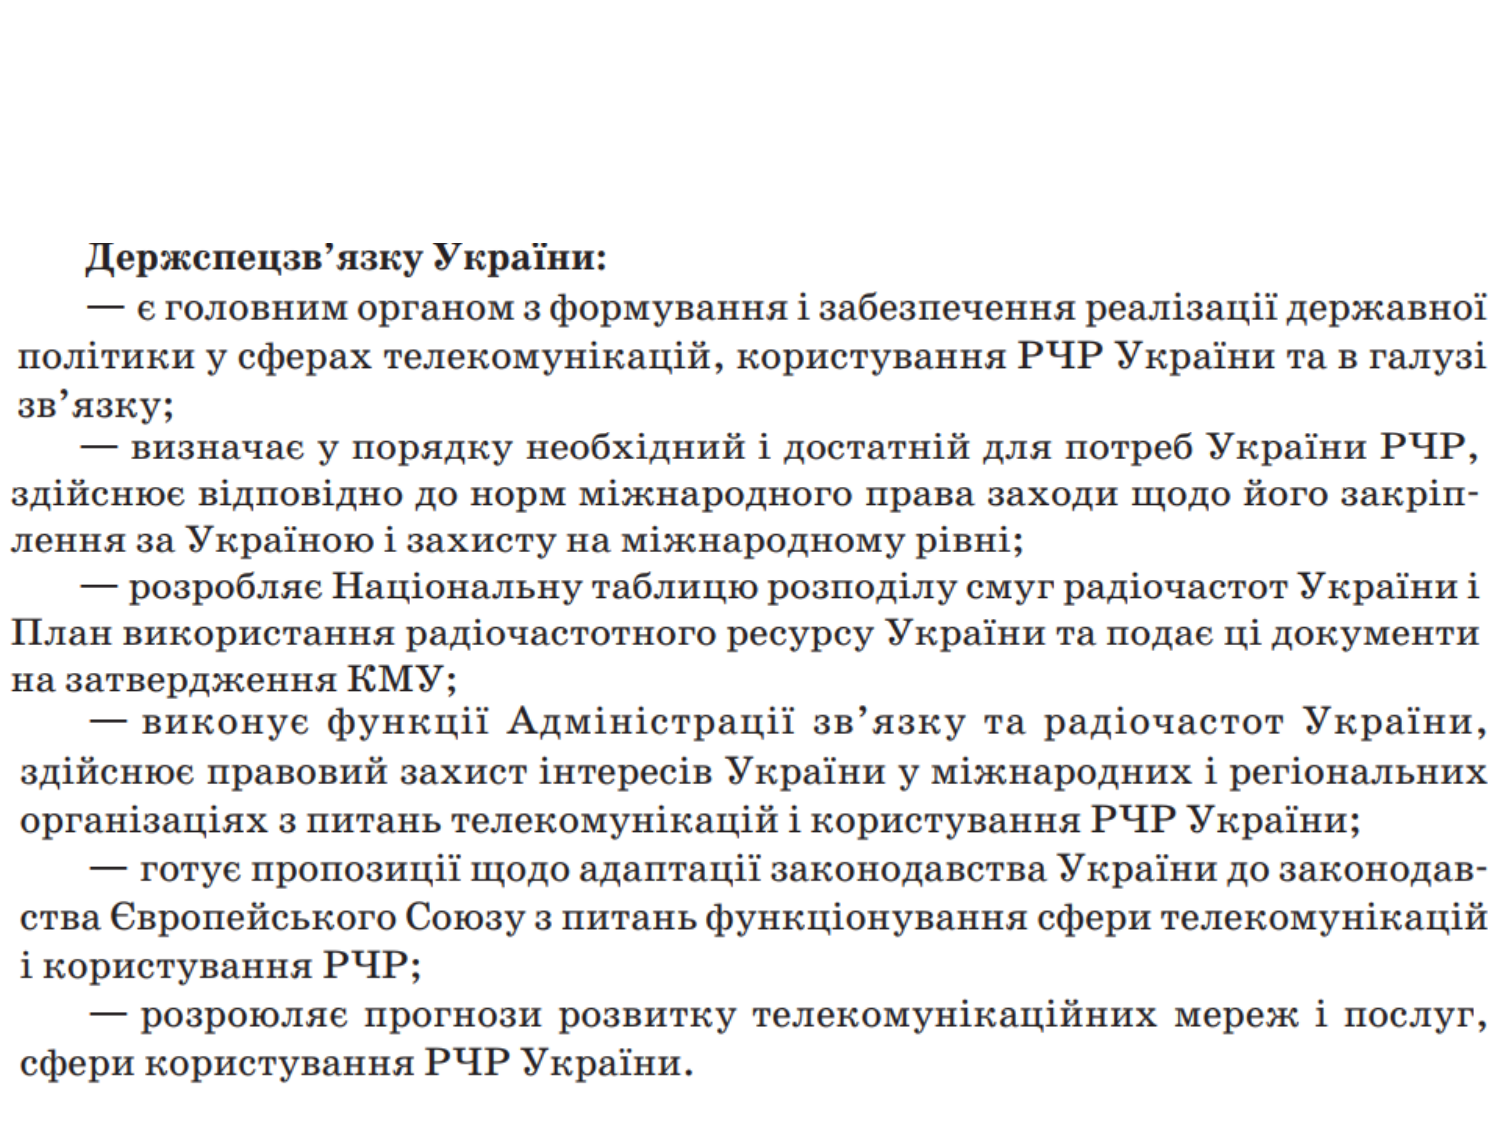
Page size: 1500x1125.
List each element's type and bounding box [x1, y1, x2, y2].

picture [0, 243, 1500, 1092]
